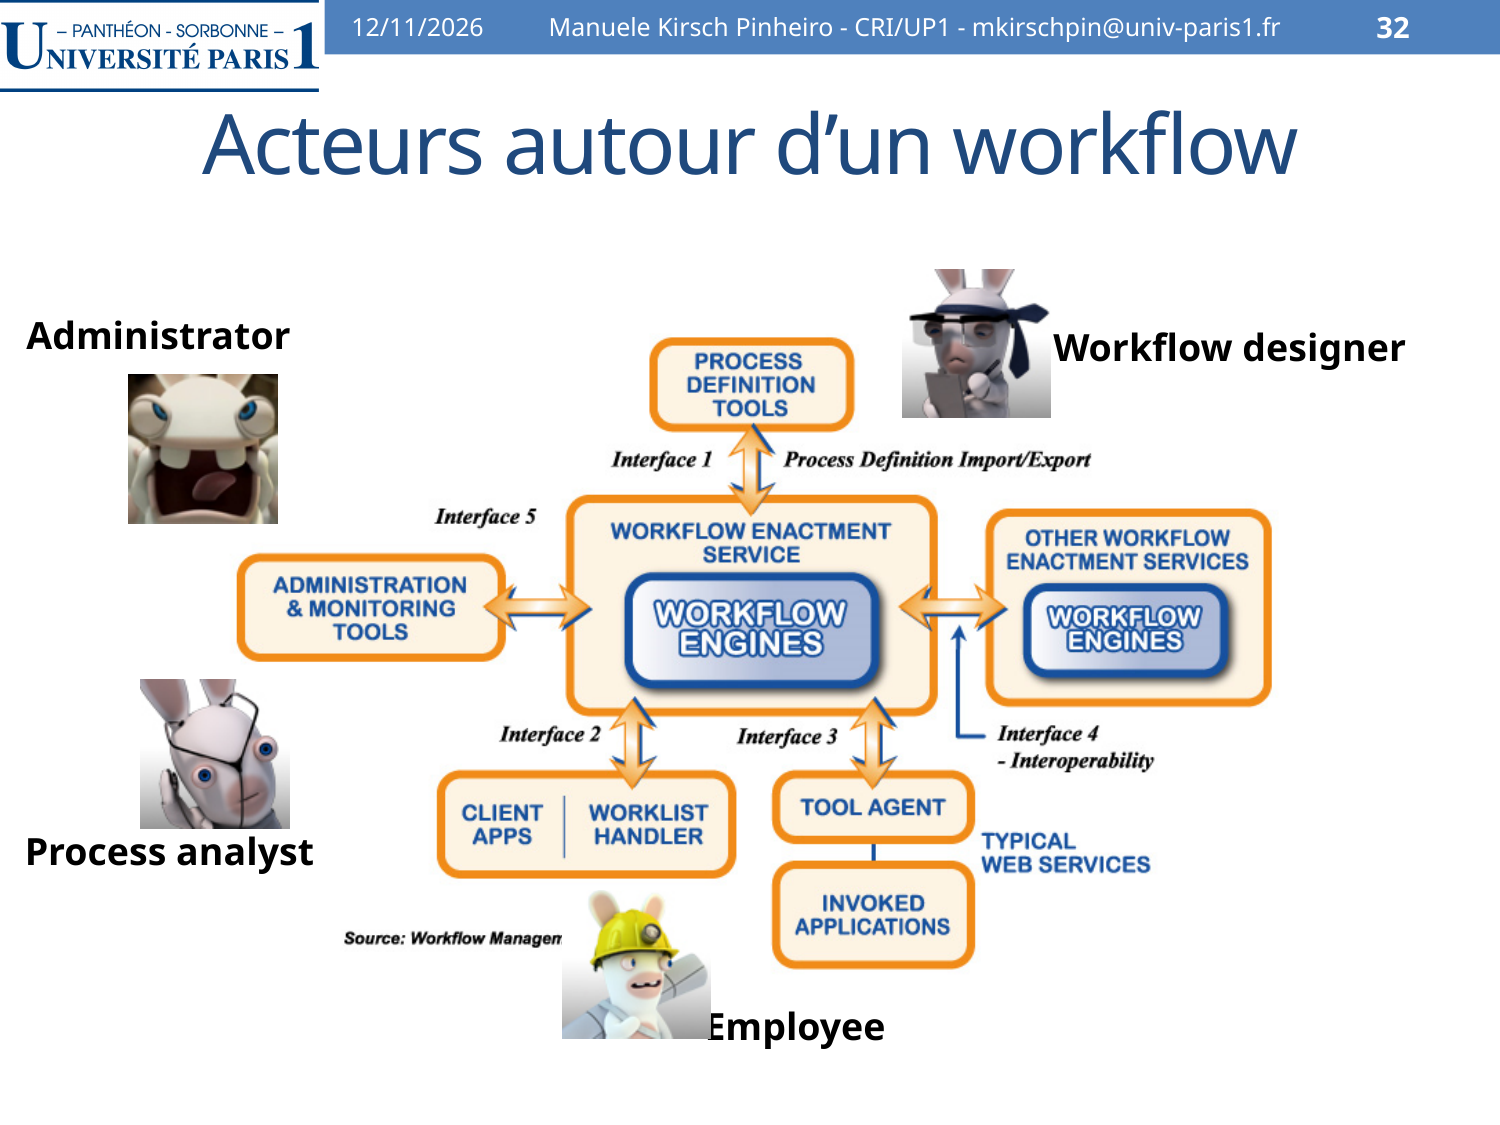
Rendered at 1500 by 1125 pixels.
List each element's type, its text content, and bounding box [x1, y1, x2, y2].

text_box Administrator [11, 304, 205, 365]
picture [128, 234, 1301, 1079]
picture [0, 0, 319, 92]
title Acteurs autour d’un workflow [76, 66, 1425, 218]
text_box Process analyst [10, 820, 205, 880]
footer Manuele Kirsch Pinheiro - CRI/UP1 - mkirschpin@univ-paris1.fr [501, 3, 1329, 55]
text_box Workflow designer [1309, 316, 1422, 377]
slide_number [336, 3, 501, 55]
slide_number 32 [1340, 3, 1425, 55]
